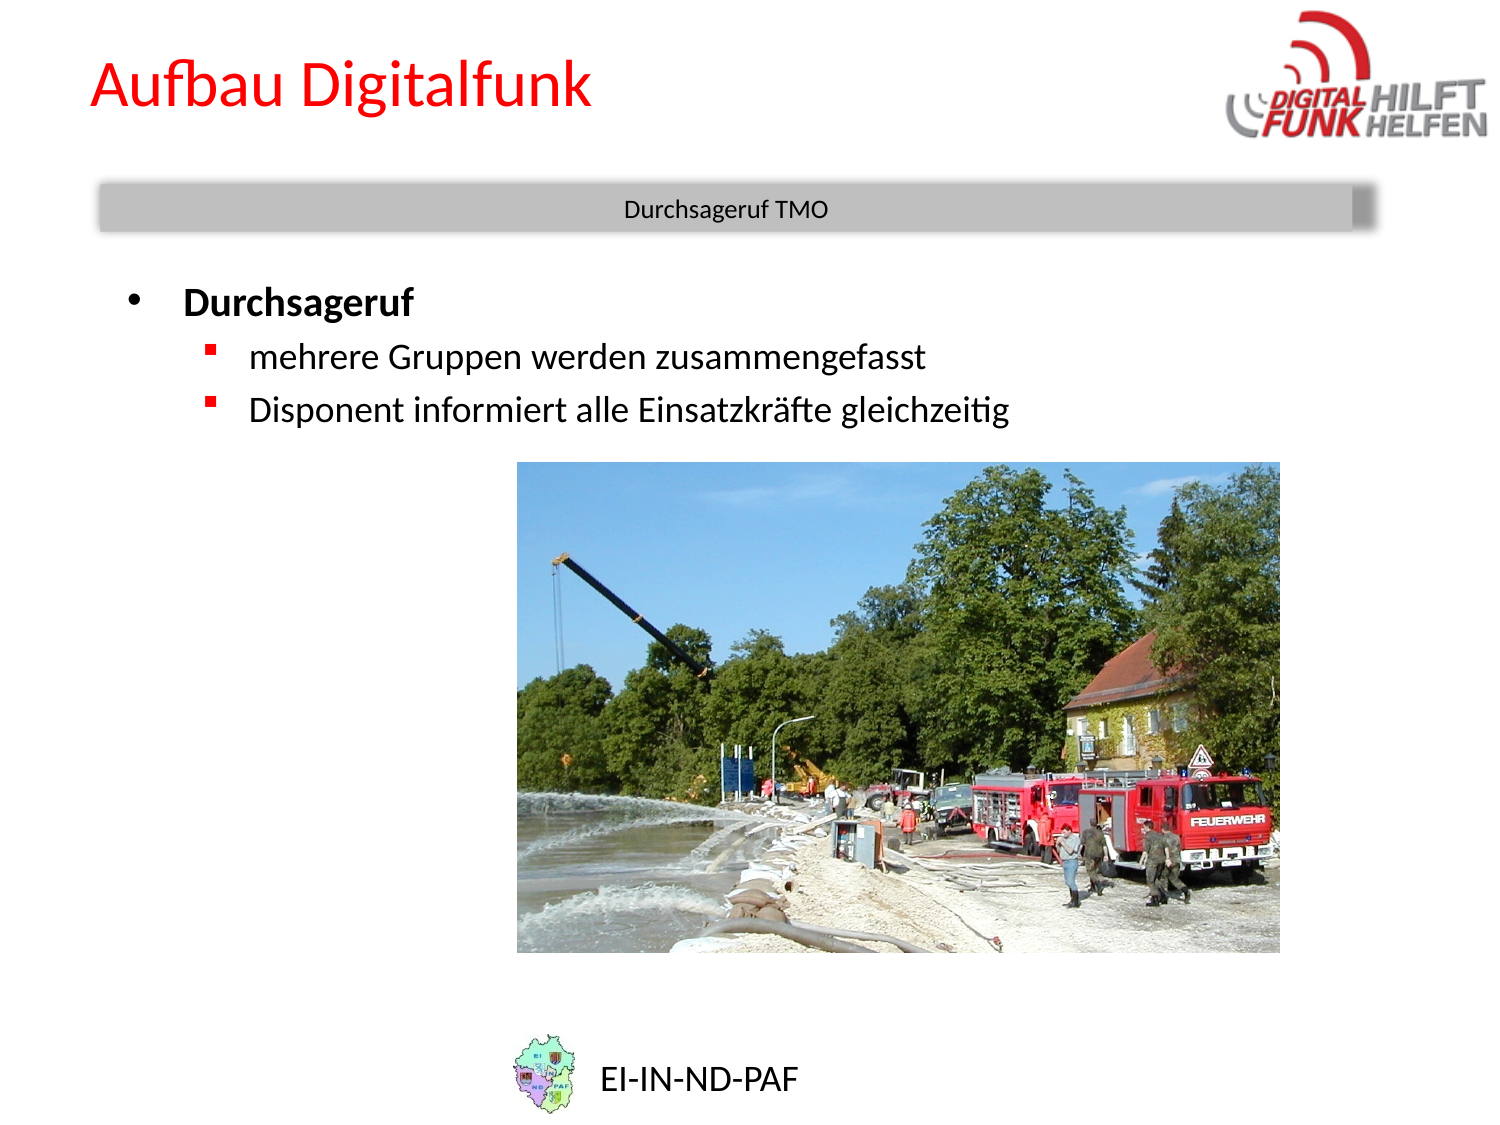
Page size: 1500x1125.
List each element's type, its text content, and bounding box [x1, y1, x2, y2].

text_box Durchsageruf TMO [100, 184, 1353, 232]
text_box Durchsageruf mehrere Gruppen werden zusammengefasst Disponent informiert alle Einsatzkräfte gleichzeitig [112, 267, 1284, 1012]
picture [1216, 0, 1500, 154]
picture [513, 1034, 575, 1114]
picture [517, 462, 1281, 953]
title Aufbau Digitalfunk [75, 45, 1425, 114]
